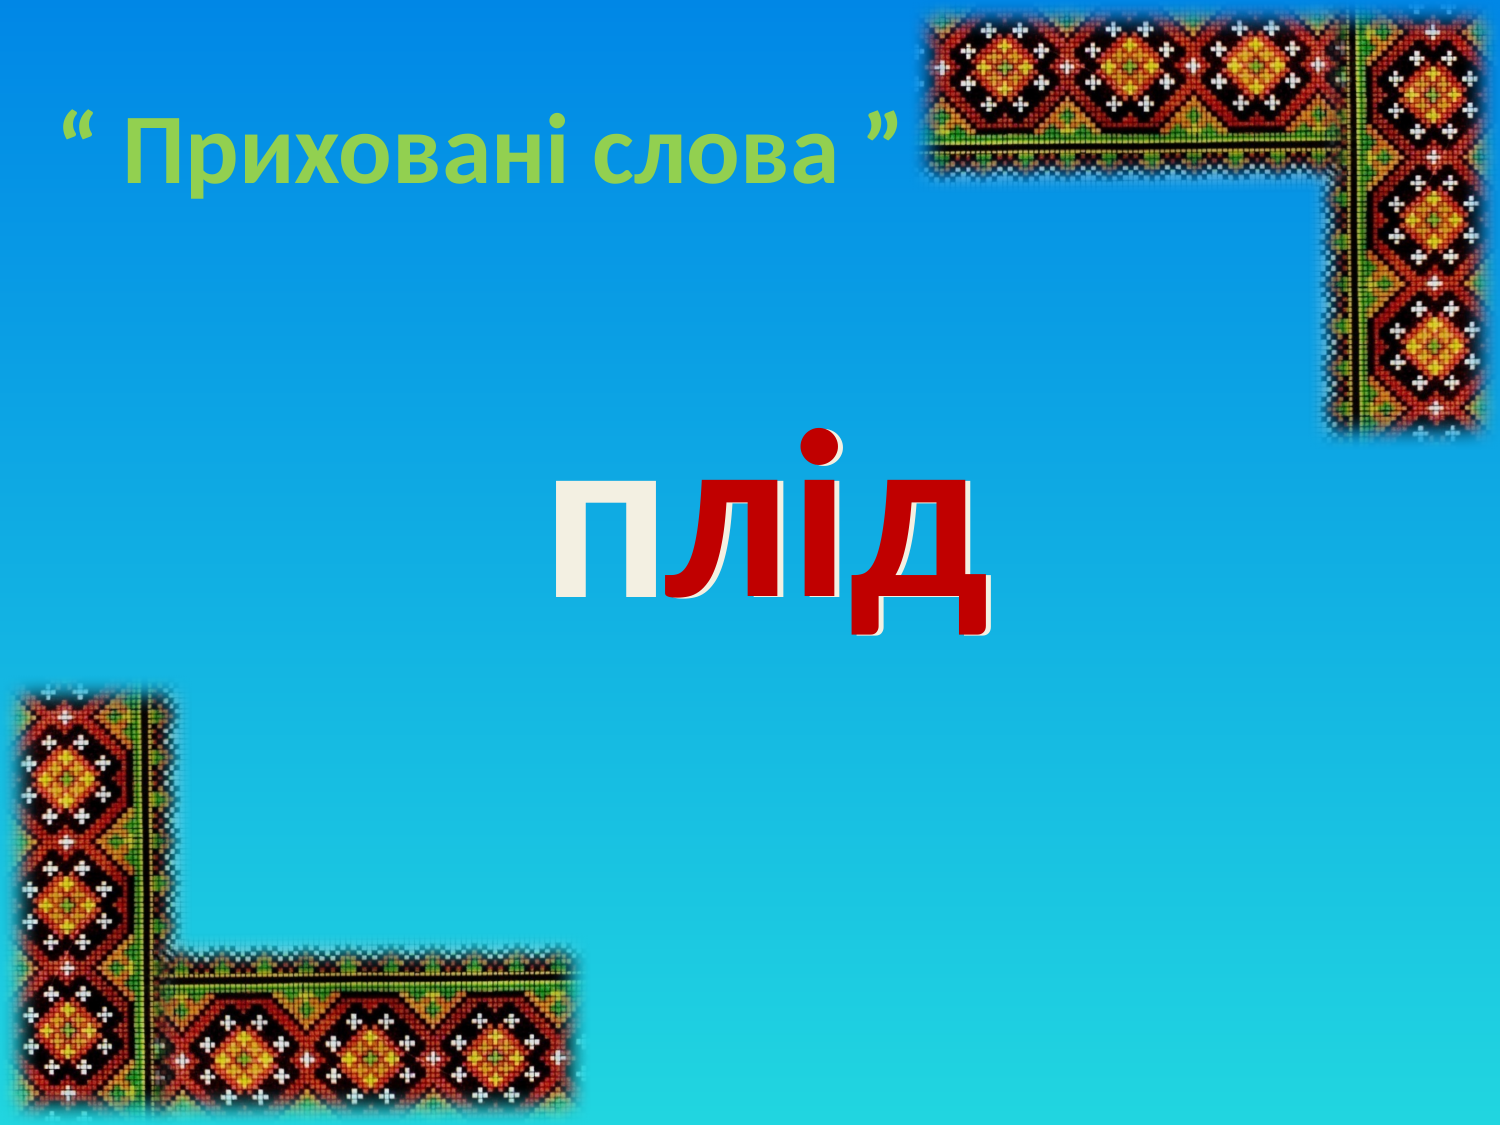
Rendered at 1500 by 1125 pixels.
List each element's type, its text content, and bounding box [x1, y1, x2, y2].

picture [0, 681, 591, 1125]
text_box плід [527, 349, 650, 653]
text_box лід [650, 349, 1270, 653]
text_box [909, 0, 1500, 450]
title “ Приховані слова ” [37, 50, 904, 238]
